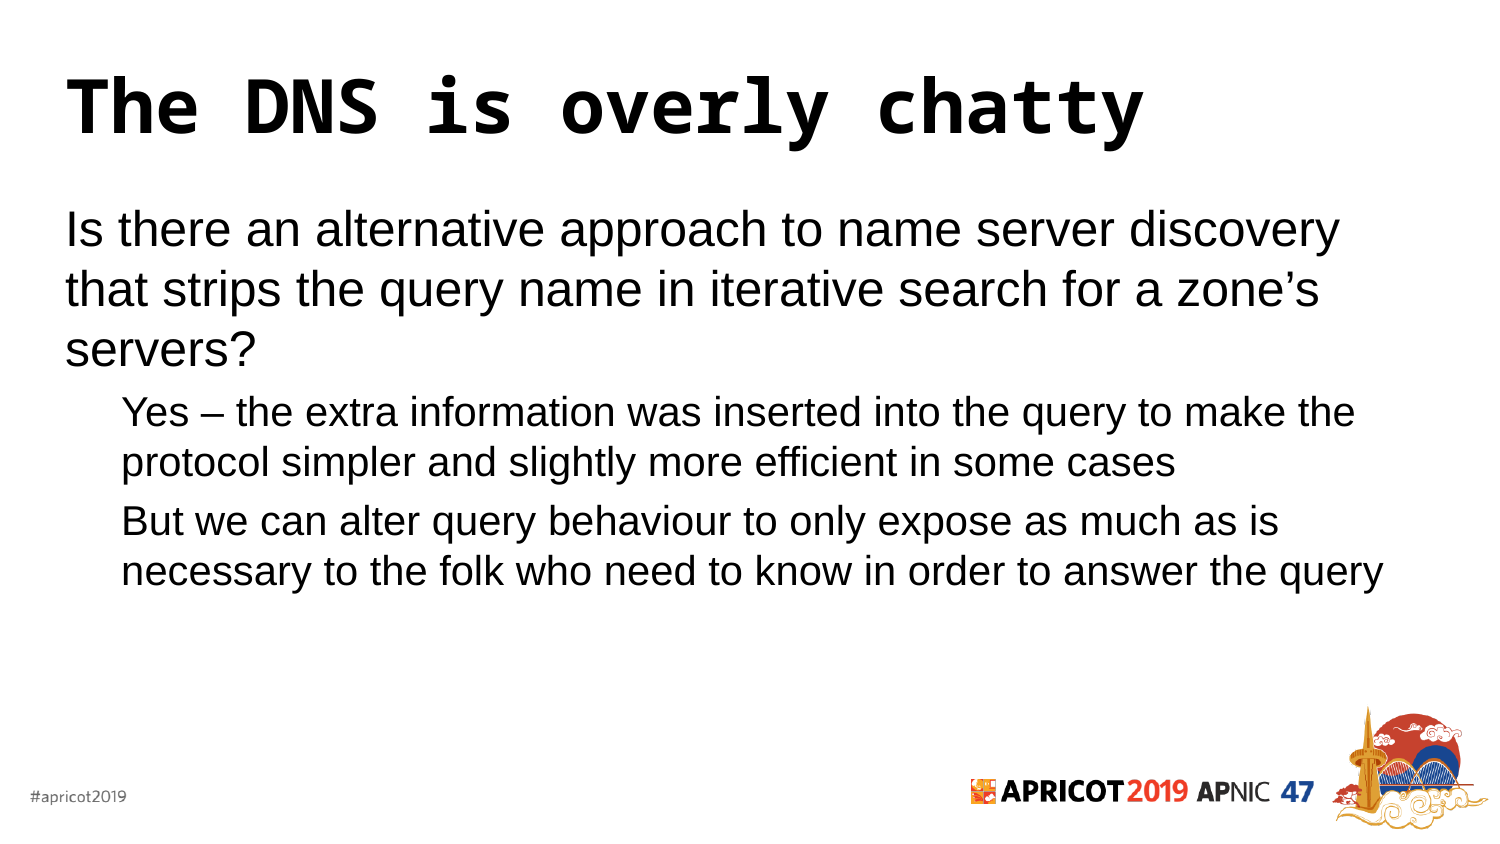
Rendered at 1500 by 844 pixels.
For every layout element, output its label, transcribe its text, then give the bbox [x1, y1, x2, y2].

list Is there an alternative approach to name server discovery that strips the query name in iterative search for a zone’s servers? Yes – the extra information was inserted into the query to make the protocol simpler and slightly more efficient in some cases But we can alter query behaviour to only expose as much as is necessary to the folk who need to know in order to answer the query [64, 196, 1436, 759]
title The DNS is overly chatty [64, 33, 1436, 175]
